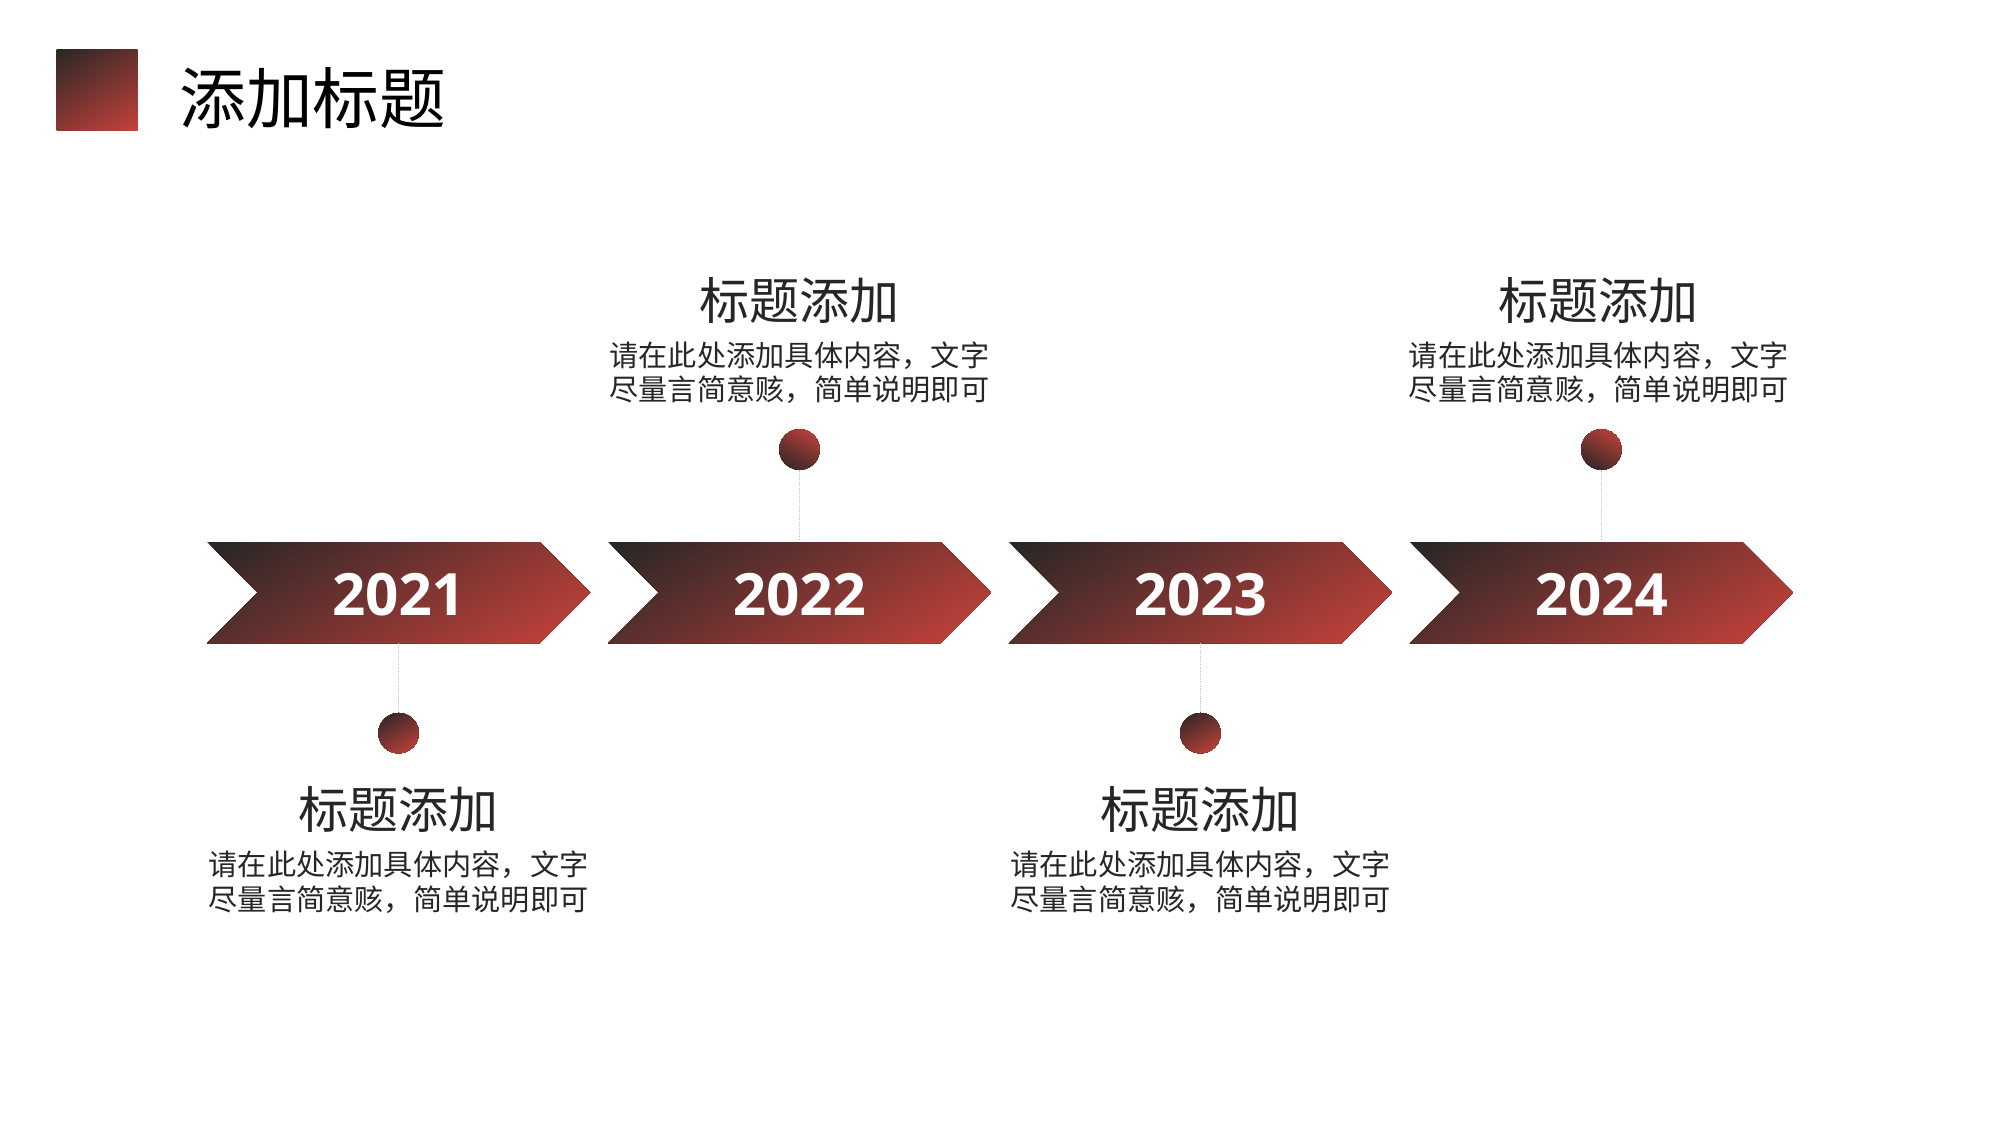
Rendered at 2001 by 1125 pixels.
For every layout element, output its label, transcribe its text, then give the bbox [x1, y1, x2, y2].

text_box 2023 [1112, 549, 1288, 635]
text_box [56, 49, 514, 146]
text_box [605, 540, 993, 645]
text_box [779, 429, 820, 540]
text_box 2024 [1513, 549, 1689, 635]
text_box [204, 540, 592, 645]
text_box 2021 [310, 549, 487, 635]
text_box [1006, 540, 1394, 645]
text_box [1180, 643, 1221, 754]
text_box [995, 771, 1406, 925]
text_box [193, 771, 604, 925]
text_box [594, 261, 1005, 416]
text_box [378, 643, 419, 754]
text_box [1407, 540, 1795, 645]
text_box 2022 [711, 549, 888, 635]
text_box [1393, 261, 1805, 416]
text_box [1581, 429, 1622, 540]
